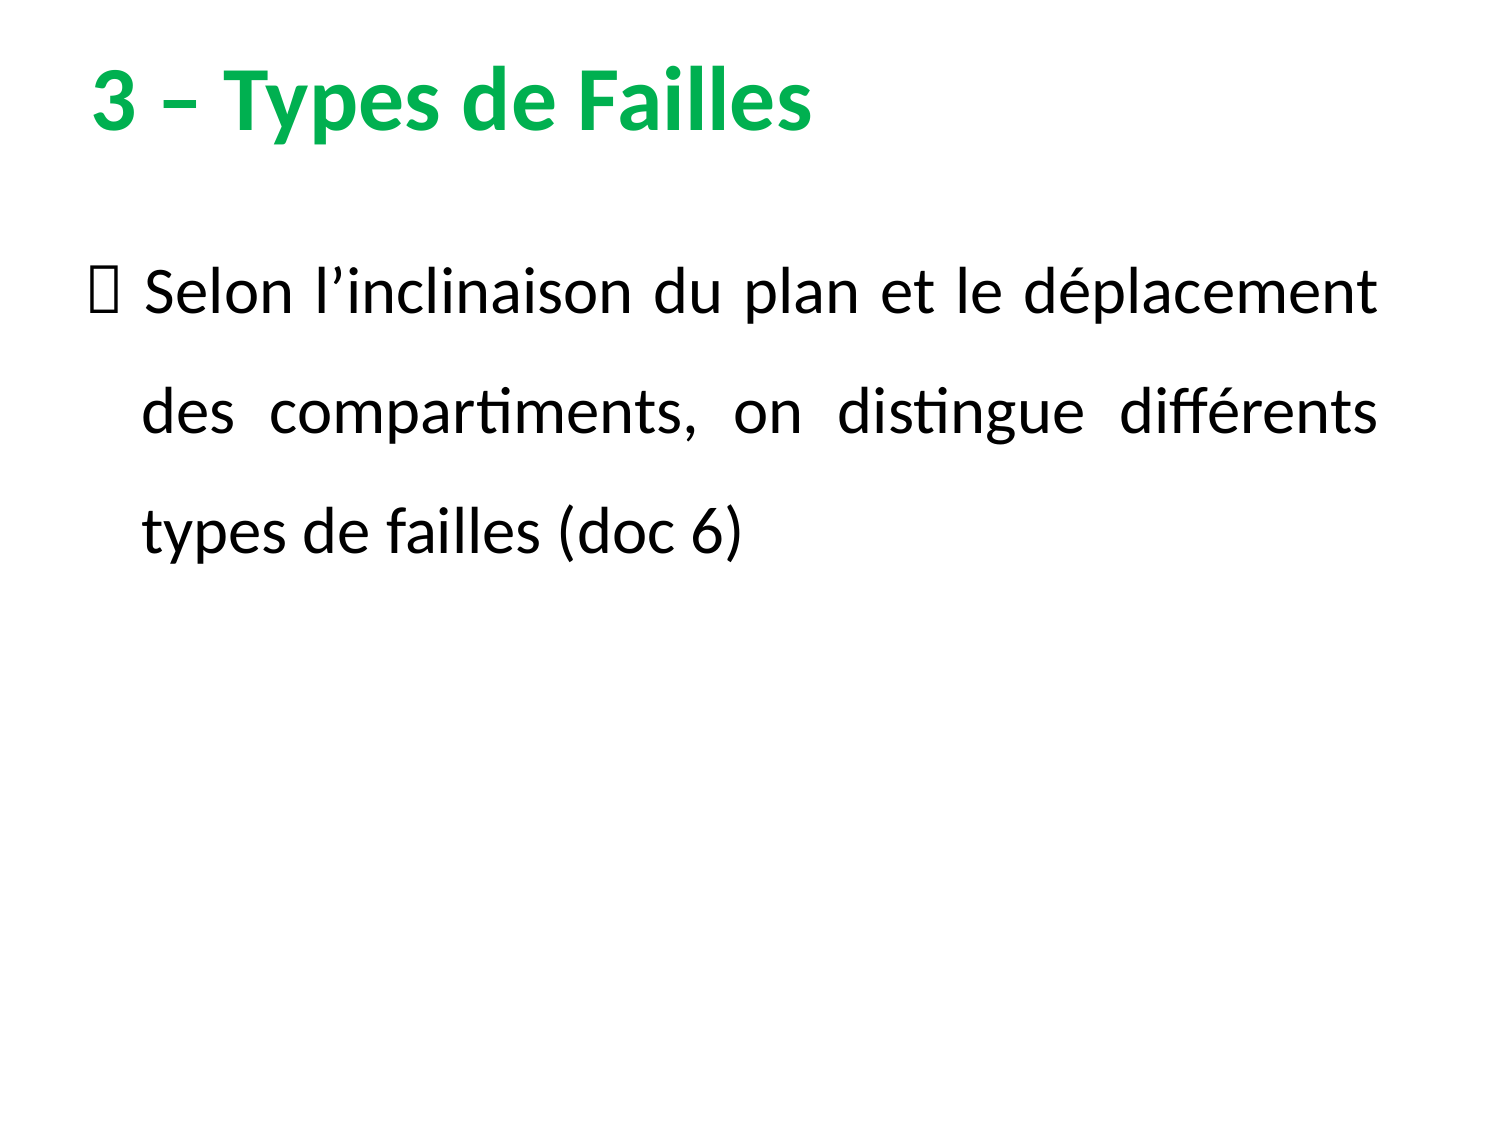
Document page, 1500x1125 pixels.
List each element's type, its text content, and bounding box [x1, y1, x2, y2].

text_box  Selon l’inclinaison du plan et le déplacement des compartiments, on distingue différents types de failles (doc 6) [70, 199, 1395, 574]
title 3 – Types de Failles [75, 0, 1425, 188]
